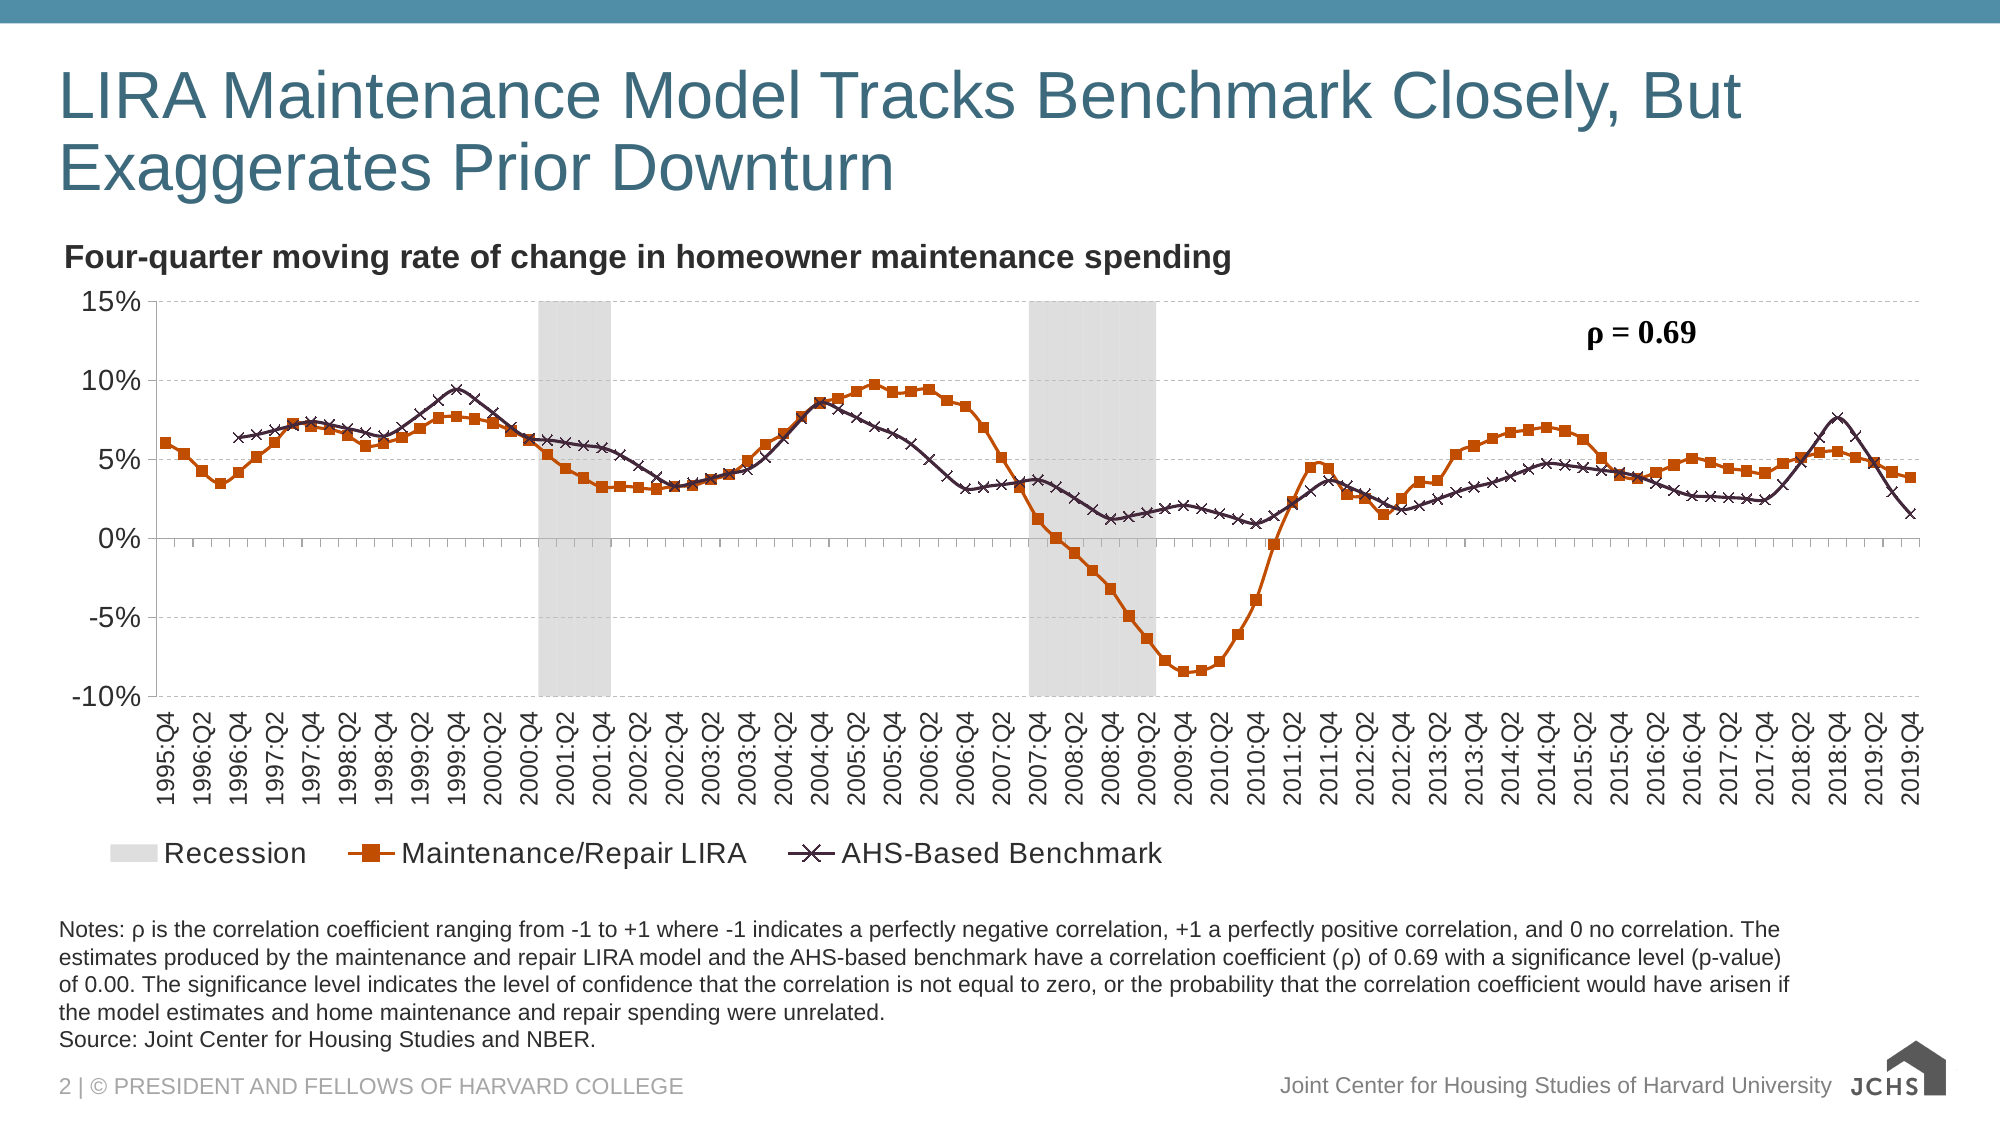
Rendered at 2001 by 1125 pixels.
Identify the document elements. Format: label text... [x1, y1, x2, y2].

list Notes: ρ is the correlation coefficient ranging from -1 to +1 where -1 indicates a perfectly negative correlation, +1 a perfectly positive correlation, and 0 no correlation. The estimates produced by the maintenance and repair LIRA model and the AHS-based benchmark have a correlation coefficient (ρ) of 0.69 with a significance level (p-value) of 0.00. The significance level indicates the level of confidence that the correlation is not equal to zero, or the probability that the correlation coefficient would have arisen if the model estimates and home maintenance and repair spending were unrelated. Source: Joint Center for Housing Studies and NBER. [43, 972, 1807, 1060]
chart [43, 217, 1942, 882]
picture [1839, 1031, 1957, 1105]
title LIRA Maintenance Model Tracks Benchmark Closely, But Exaggerates Prior Downturn [43, 59, 1942, 206]
